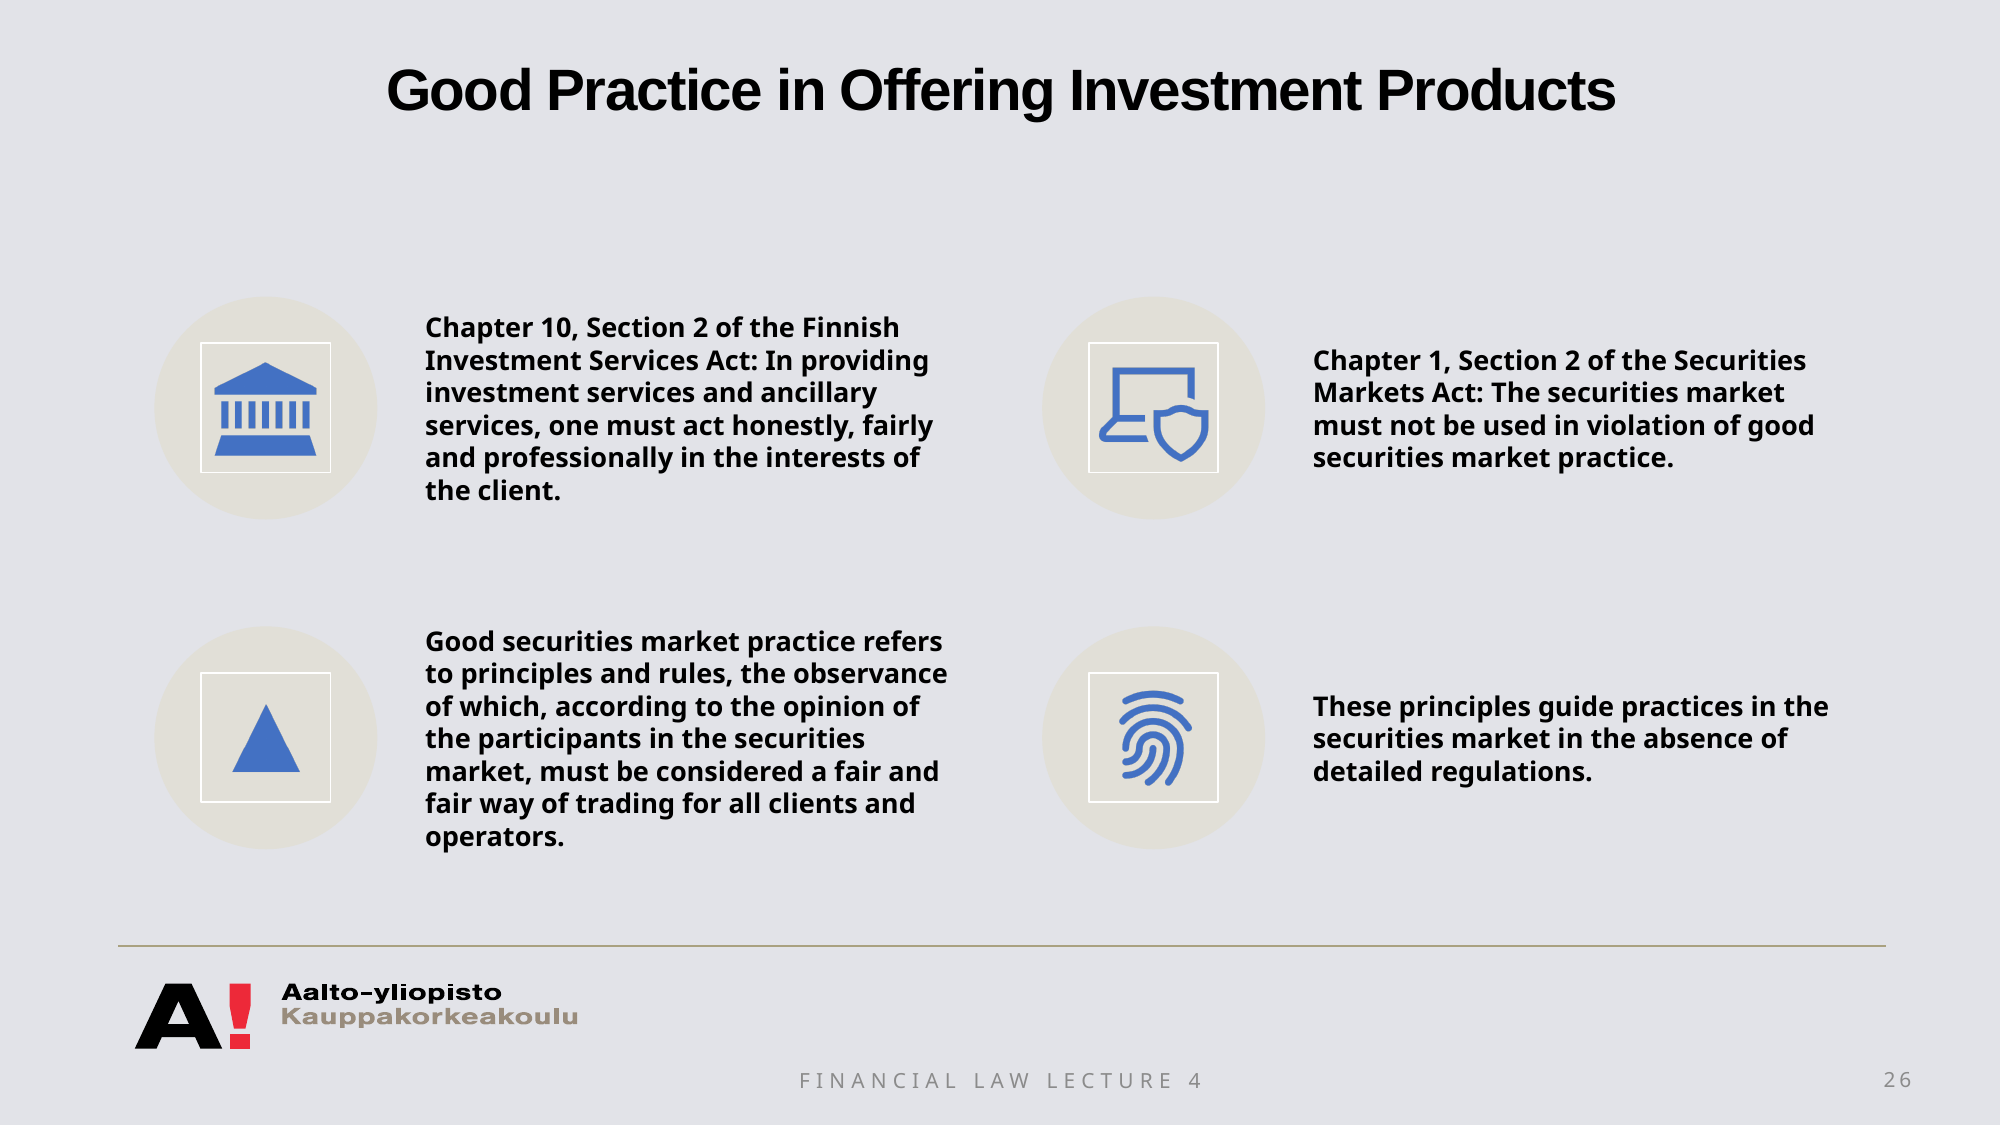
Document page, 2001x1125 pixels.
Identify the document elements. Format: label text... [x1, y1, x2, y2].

footer Financial Law Lecture 4 [451, 1042, 1549, 1119]
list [111, 258, 1881, 888]
title Good Practice in Offering Investment Products [118, 62, 1887, 259]
slide_number 26 [1637, 1042, 1927, 1119]
